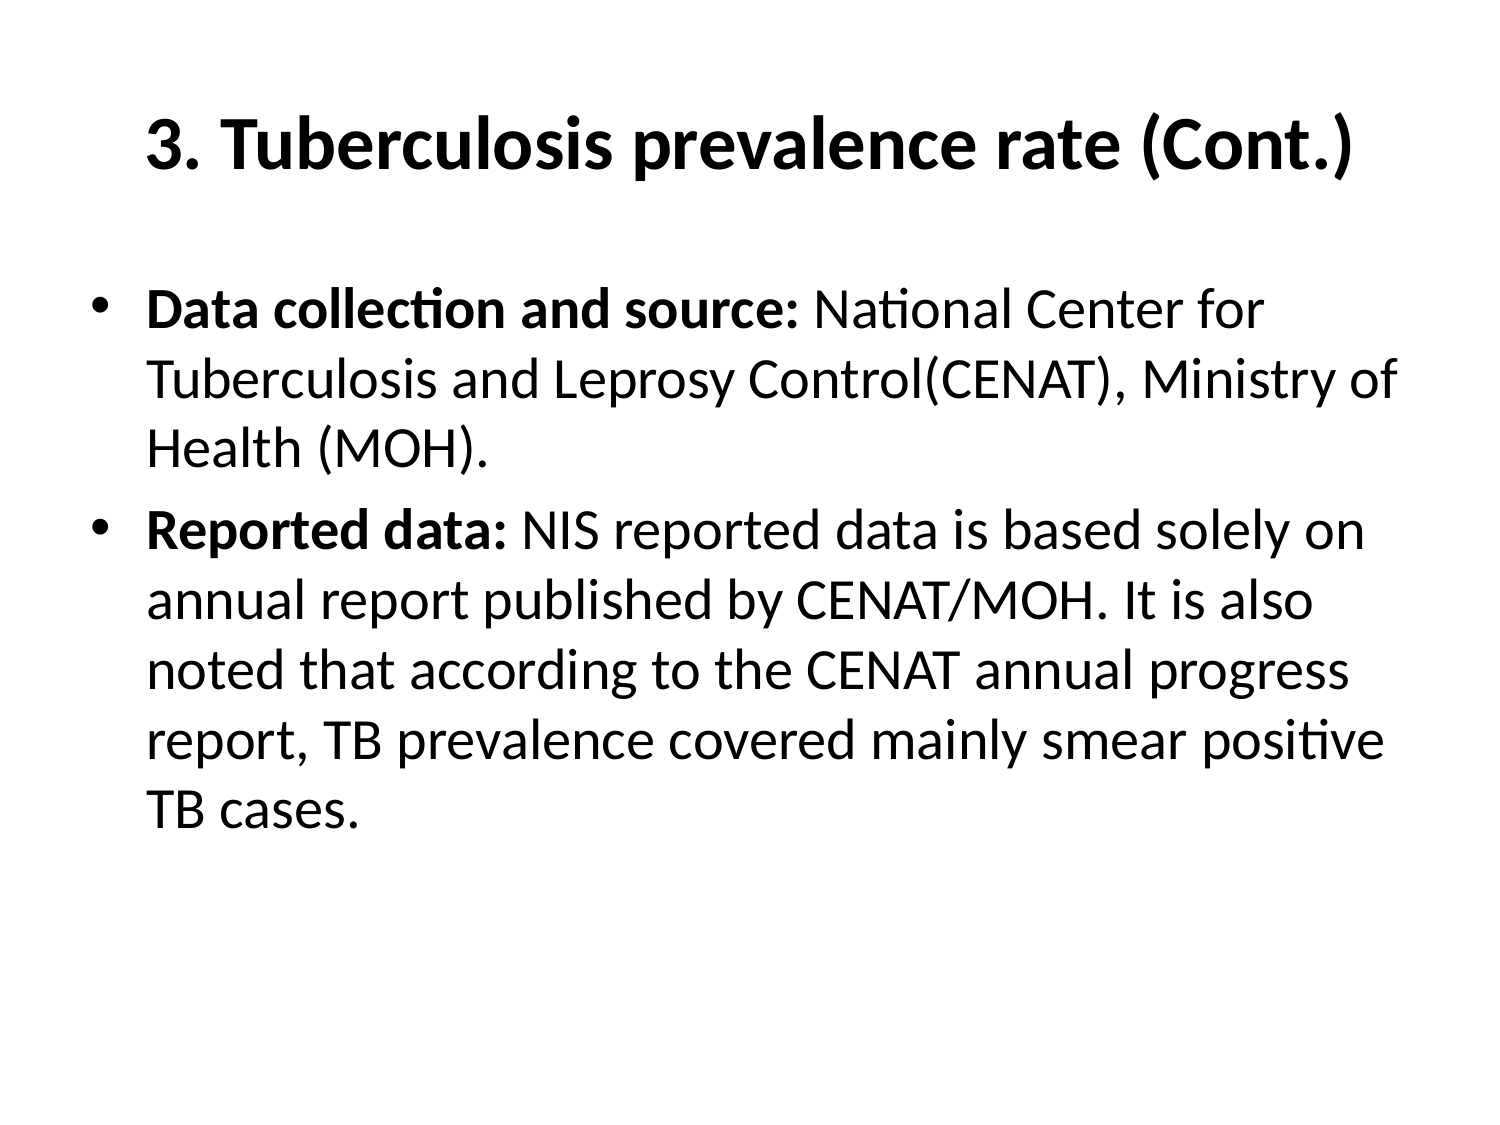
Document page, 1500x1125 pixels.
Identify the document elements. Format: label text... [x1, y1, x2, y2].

title 3. Tuberculosis prevalence rate (Cont.) [75, 45, 1425, 233]
list Data collection and source: National Center for Tuberculosis and Leprosy Control(CENAT), Ministry of Health (MOH). Reported data: NIS reported data is based solely on annual report published by CENAT/MOH. It is also noted that according to the CENAT annual progress report, TB prevalence covered mainly smear positive TB cases. [75, 262, 1425, 1005]
